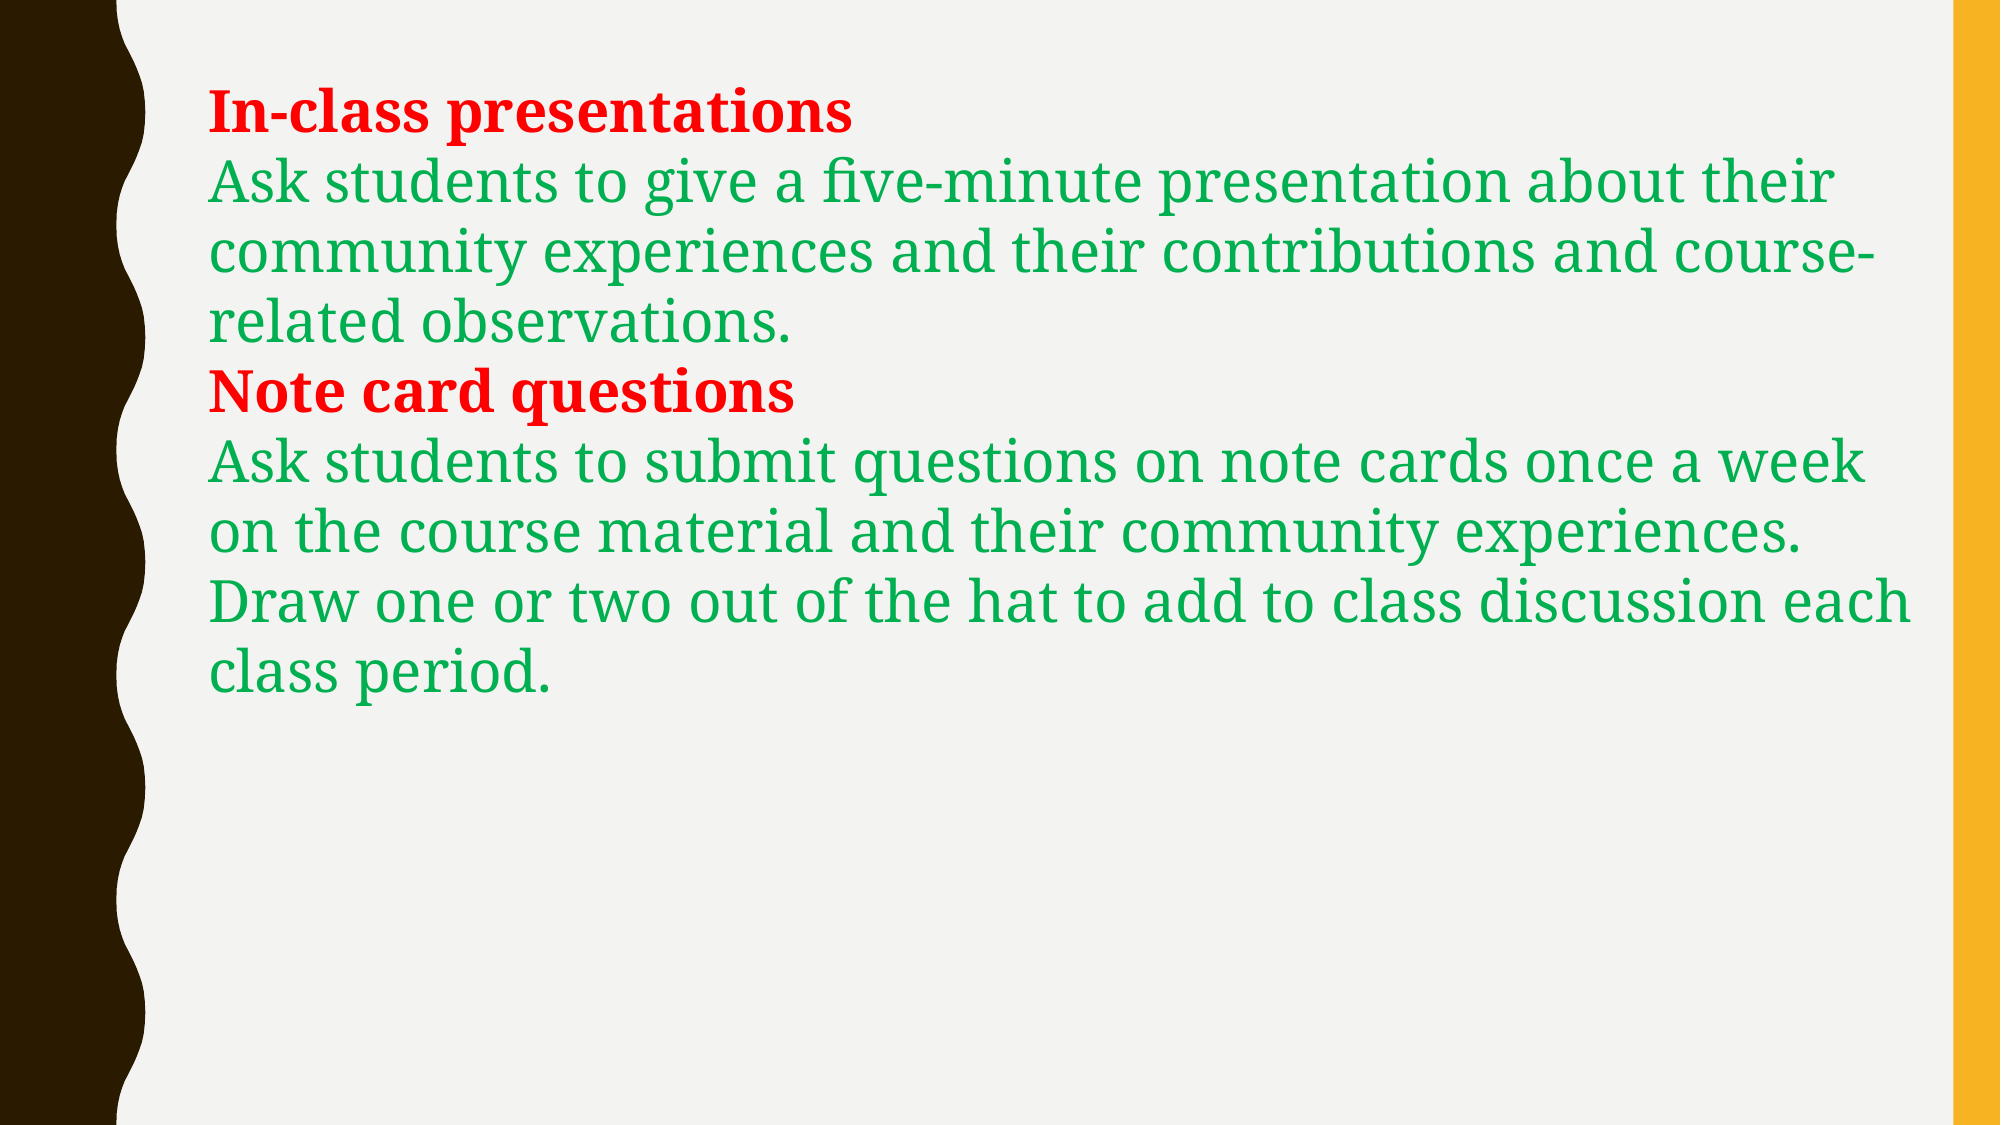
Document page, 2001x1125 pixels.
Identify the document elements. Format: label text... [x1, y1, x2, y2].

text_box In-class presentations Ask students to give a five-minute presentation about their community experiences and their contributions and course-related observations. Note card questions Ask students to submit questions on note cards once a week on the course material and their community experiences. Draw one or two out of the hat to add to class discussion each class period. [193, 66, 1940, 712]
